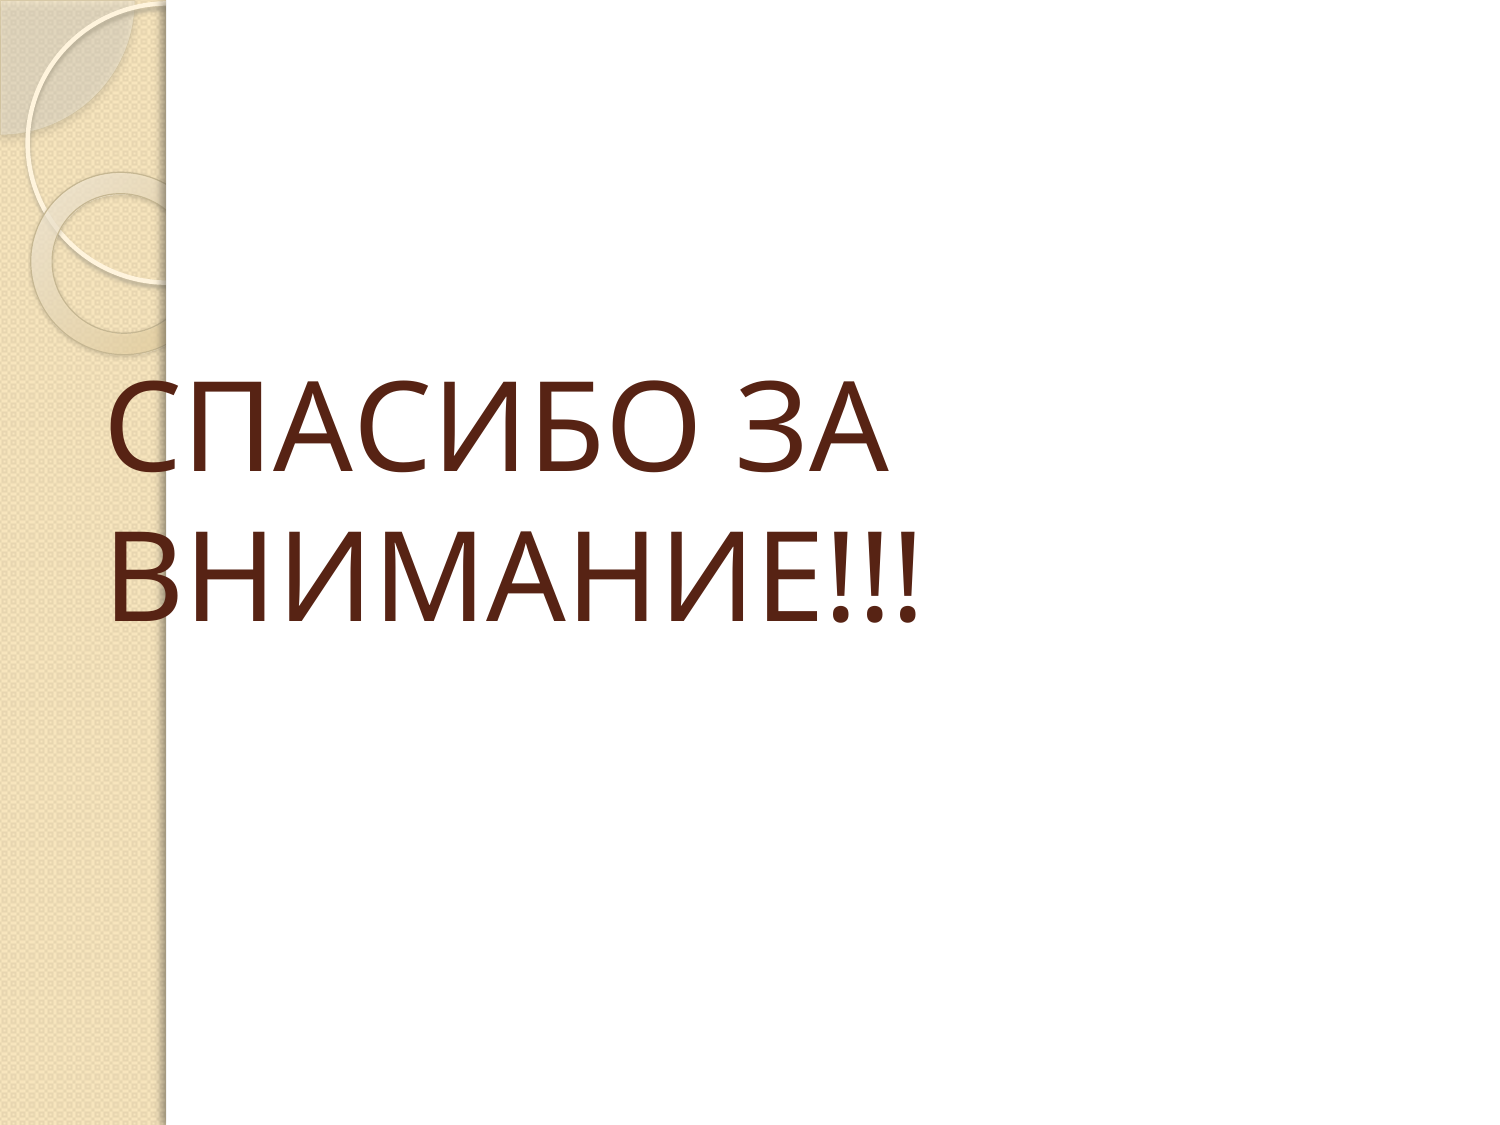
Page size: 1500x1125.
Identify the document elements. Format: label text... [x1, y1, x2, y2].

title СПАСИБО ЗА ВНИМАНИЕ!!! [88, 373, 1439, 621]
